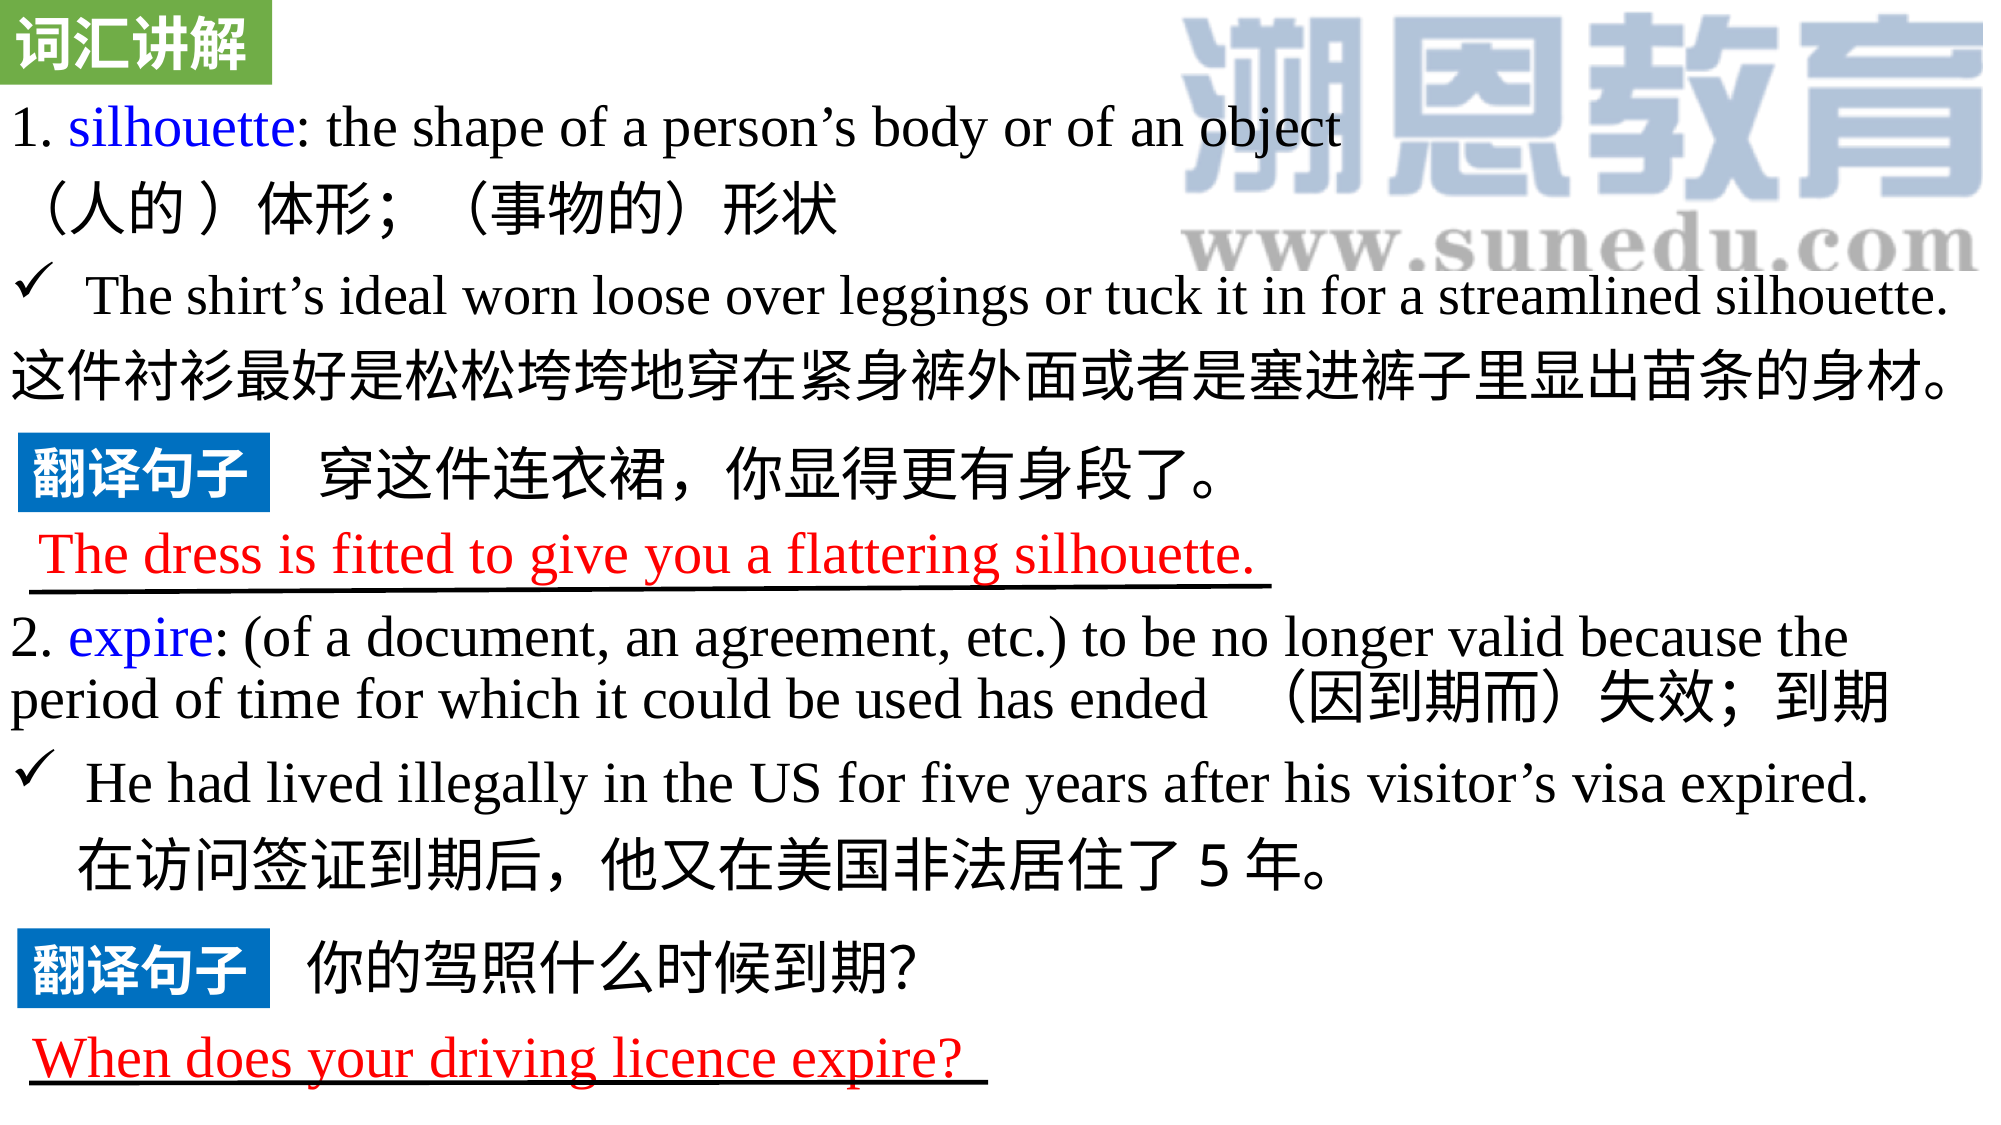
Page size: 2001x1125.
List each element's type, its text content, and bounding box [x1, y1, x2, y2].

text_box 词汇讲解 [0, 0, 273, 85]
text_box When does your driving licence expire? [17, 1011, 1034, 1097]
picture [1178, 10, 1983, 88]
text_box 1. silhouette: the shape of a person’s body or of an object （人的 ）体形；（事物的）形状 The shirt’s ideal worn loose over leggings or tuck it in for a streamlined silhouette. 这件衬衫最好是松松垮垮地穿在紧身裤外面或者是塞进裤子里显出苗条的身材。 2. expire: (of a document, an agreement, etc.) to be no longer valid because the period of time for which it could be used has ended （因到期而）失效；到期 He had lived illegally in the US for five years after his visitor’s visa expired. 在访问签证到期后，他又在美国非法居住了5年。 [0, 88, 2000, 1075]
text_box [28, 585, 1272, 593]
text_box 翻译句子 [17, 928, 270, 1009]
text_box 你的驾照什么时候到期？ [291, 923, 1870, 1009]
text_box The dress is fitted to give you a flattering silhouette. [31, 507, 1272, 585]
text_box 穿这件连衣裙，你显得更有身段了。 [302, 430, 1579, 515]
text_box 翻译句子 [18, 432, 270, 513]
